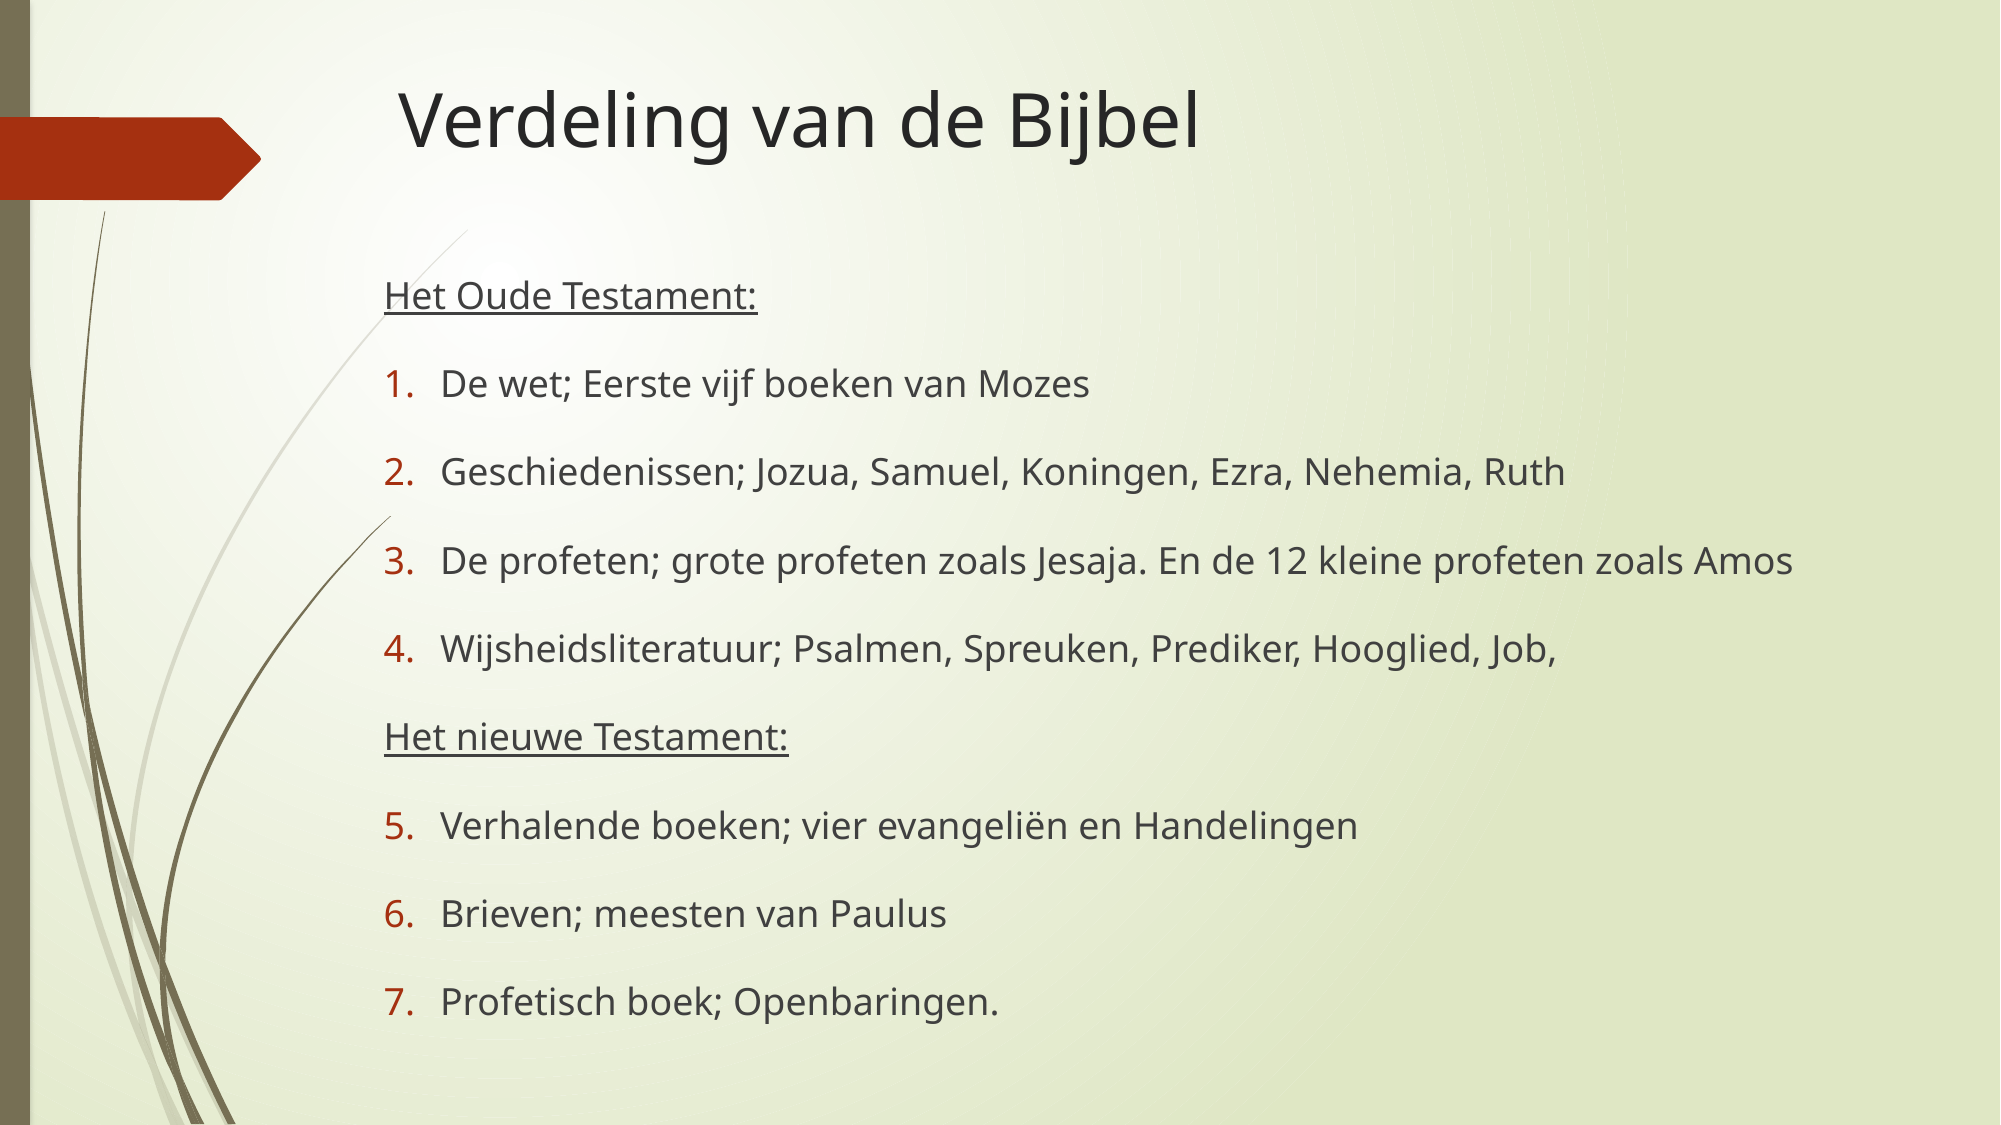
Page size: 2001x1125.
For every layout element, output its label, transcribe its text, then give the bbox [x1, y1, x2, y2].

title Verdeling van de Bijbel [383, 64, 1846, 188]
list Het Oude Testament: De wet; Eerste vijf boeken van Mozes Geschiedenissen; Jozua, Samuel, Koningen, Ezra, Nehemia, Ruth De profeten; grote profeten zoals Jesaja. En de 12 kleine profeten zoals Amos Wijsheidsliteratuur; Psalmen, Spreuken, Prediker, Hooglied, Job, Het nieuwe Testament: Verhalende boeken; vier evangeliën en Handelingen Brieven; meesten van Paulus Profetisch boek; Openbaringen. [368, 241, 1957, 1061]
